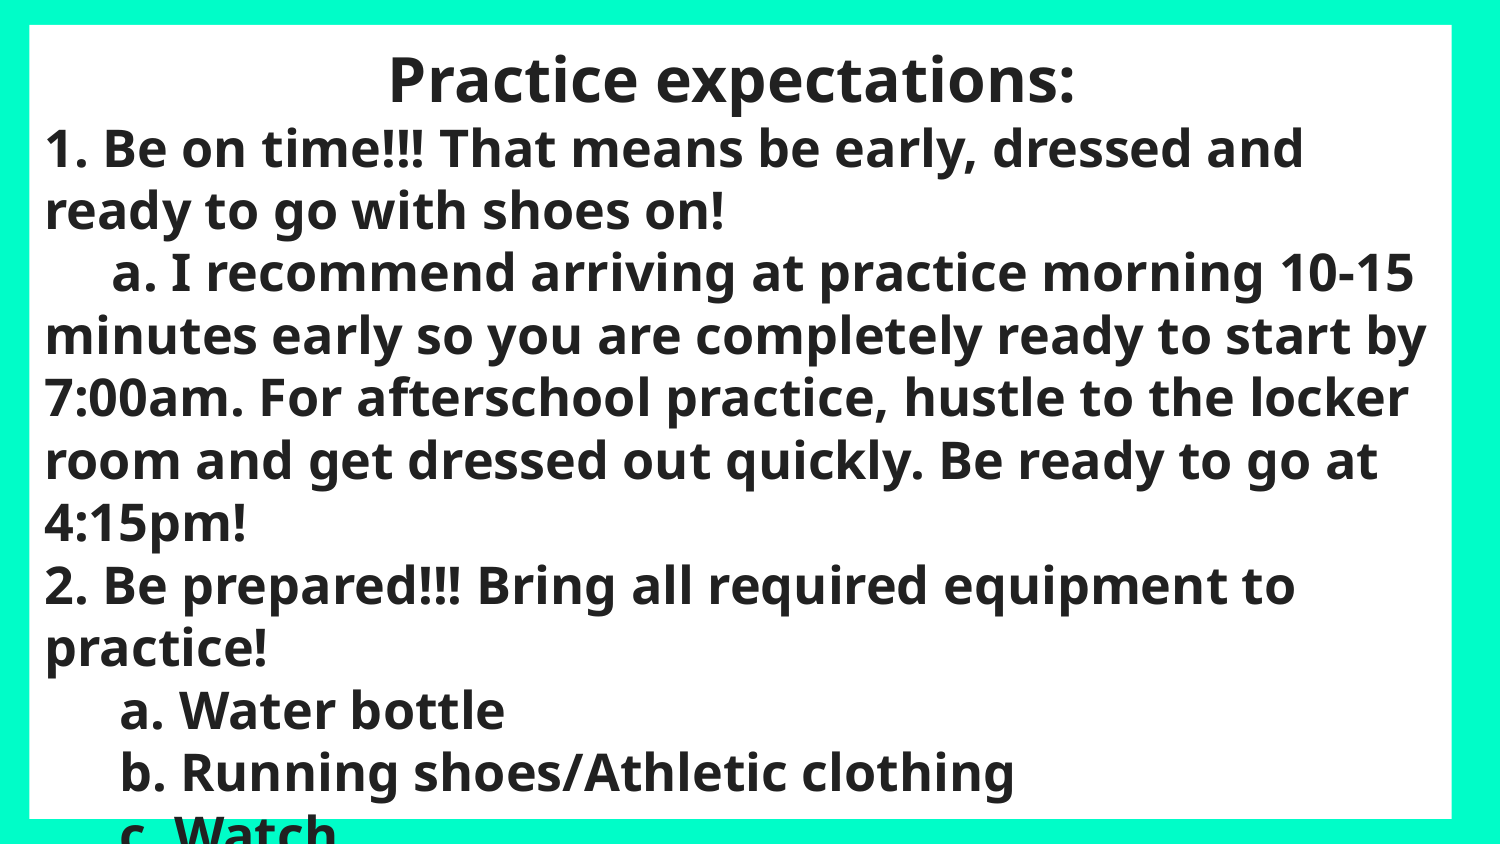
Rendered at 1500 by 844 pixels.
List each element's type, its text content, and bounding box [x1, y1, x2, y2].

title Practice expectations: 1. Be on time!!! That means be early, dressed and ready to go with shoes on! a. I recommend arriving at practice morning 10-15 minutes early so you are completely ready to start by 7:00am. For afterschool practice, hustle to the locker room and get dressed out quickly. Be ready to go at 4:15pm! 2. Be prepared!!! Bring all required equipment to practice! a. Water bottle b. Running shoes/Athletic clothing c. Watch 3. Bring positive attitude! a. Your attitude not only affects your workout, but it also affects your TEAM! Even on your off days, stay positive and have a team mentality! [29, 24, 1452, 819]
